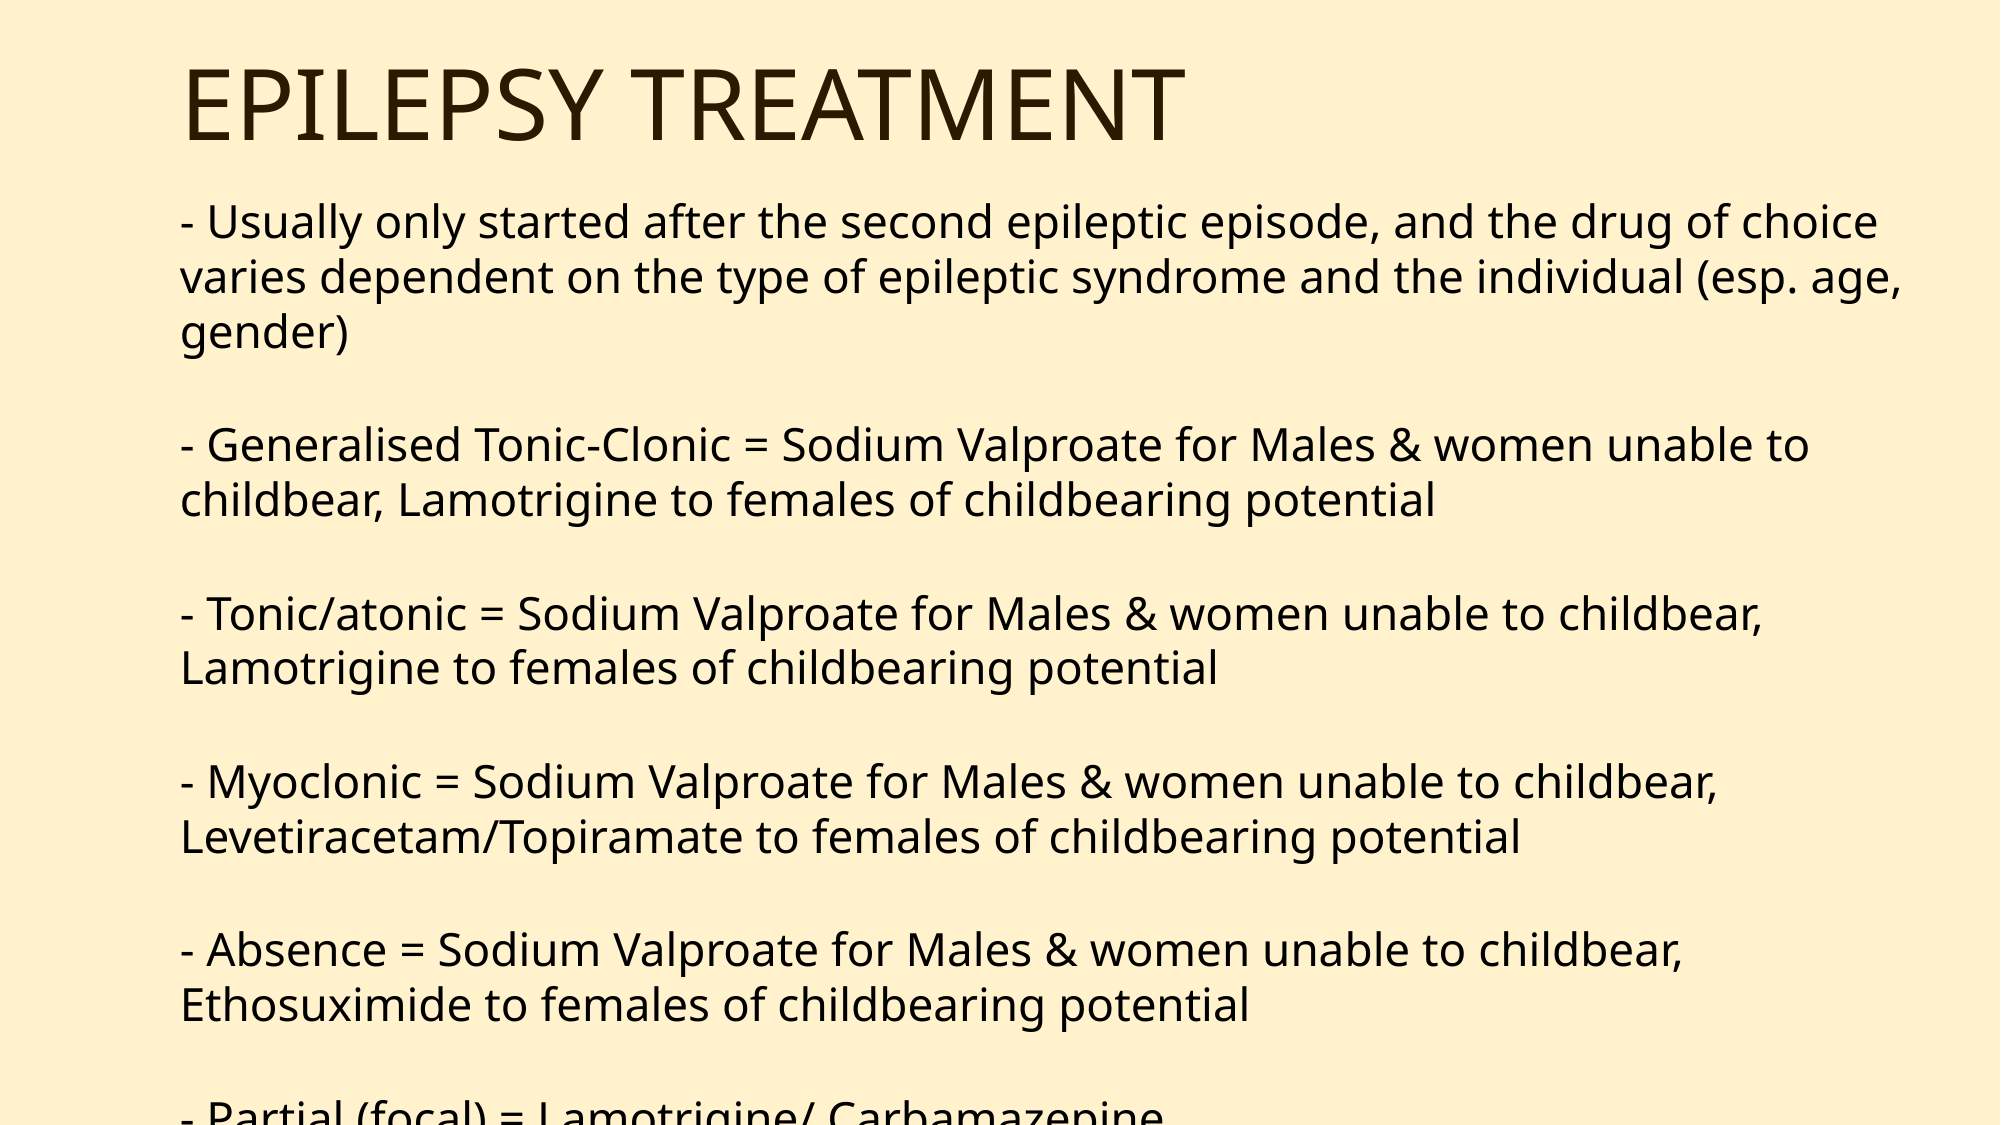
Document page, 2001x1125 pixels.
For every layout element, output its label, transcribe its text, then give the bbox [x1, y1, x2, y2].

title EPILEPSY TREATMENT [165, 47, 1835, 170]
list - Usually only started after the second epileptic episode, and the drug of choice varies dependent on the type of epileptic syndrome and the individual (esp. age, gender) - Generalised Tonic-Clonic = Sodium Valproate for Males & women unable to childbear, Lamotrigine to females of childbearing potential - Tonic/atonic = Sodium Valproate for Males & women unable to childbear, Lamotrigine to females of childbearing potential - Myoclonic = Sodium Valproate for Males & women unable to childbear, Levetiracetam/Topiramate to females of childbearing potential - Absence = Sodium Valproate for Males & women unable to childbear, Ethosuximide to females of childbearing potential - Partial (focal) = Lamotrigine/ Carbamazepine [144, 185, 1936, 1078]
